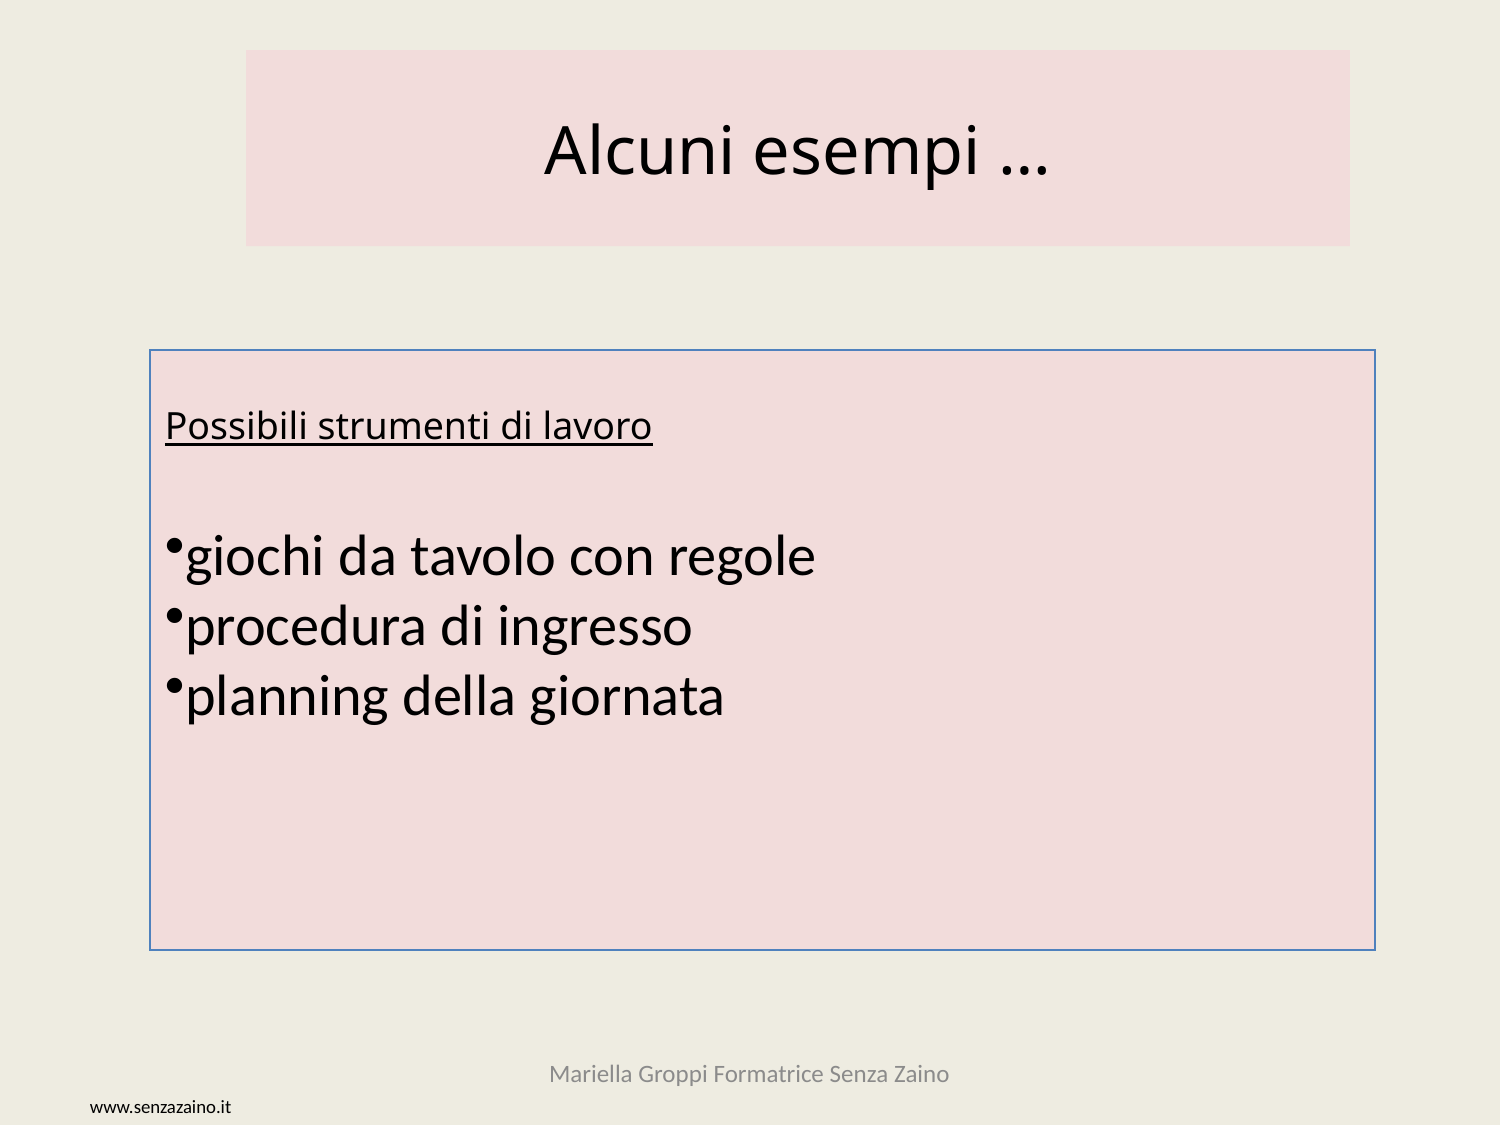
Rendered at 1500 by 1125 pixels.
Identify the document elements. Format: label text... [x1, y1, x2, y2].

text_box Possibili strumenti di lavoro giochi da tavolo con regole procedura di ingresso planning della giornata [150, 349, 1375, 950]
text_box www.senzazaino.it [75, 1086, 425, 1125]
footer Mariella Groppi Formatrice Senza Zaino [512, 1042, 988, 1103]
title Alcuni esempi … [246, 50, 1350, 247]
